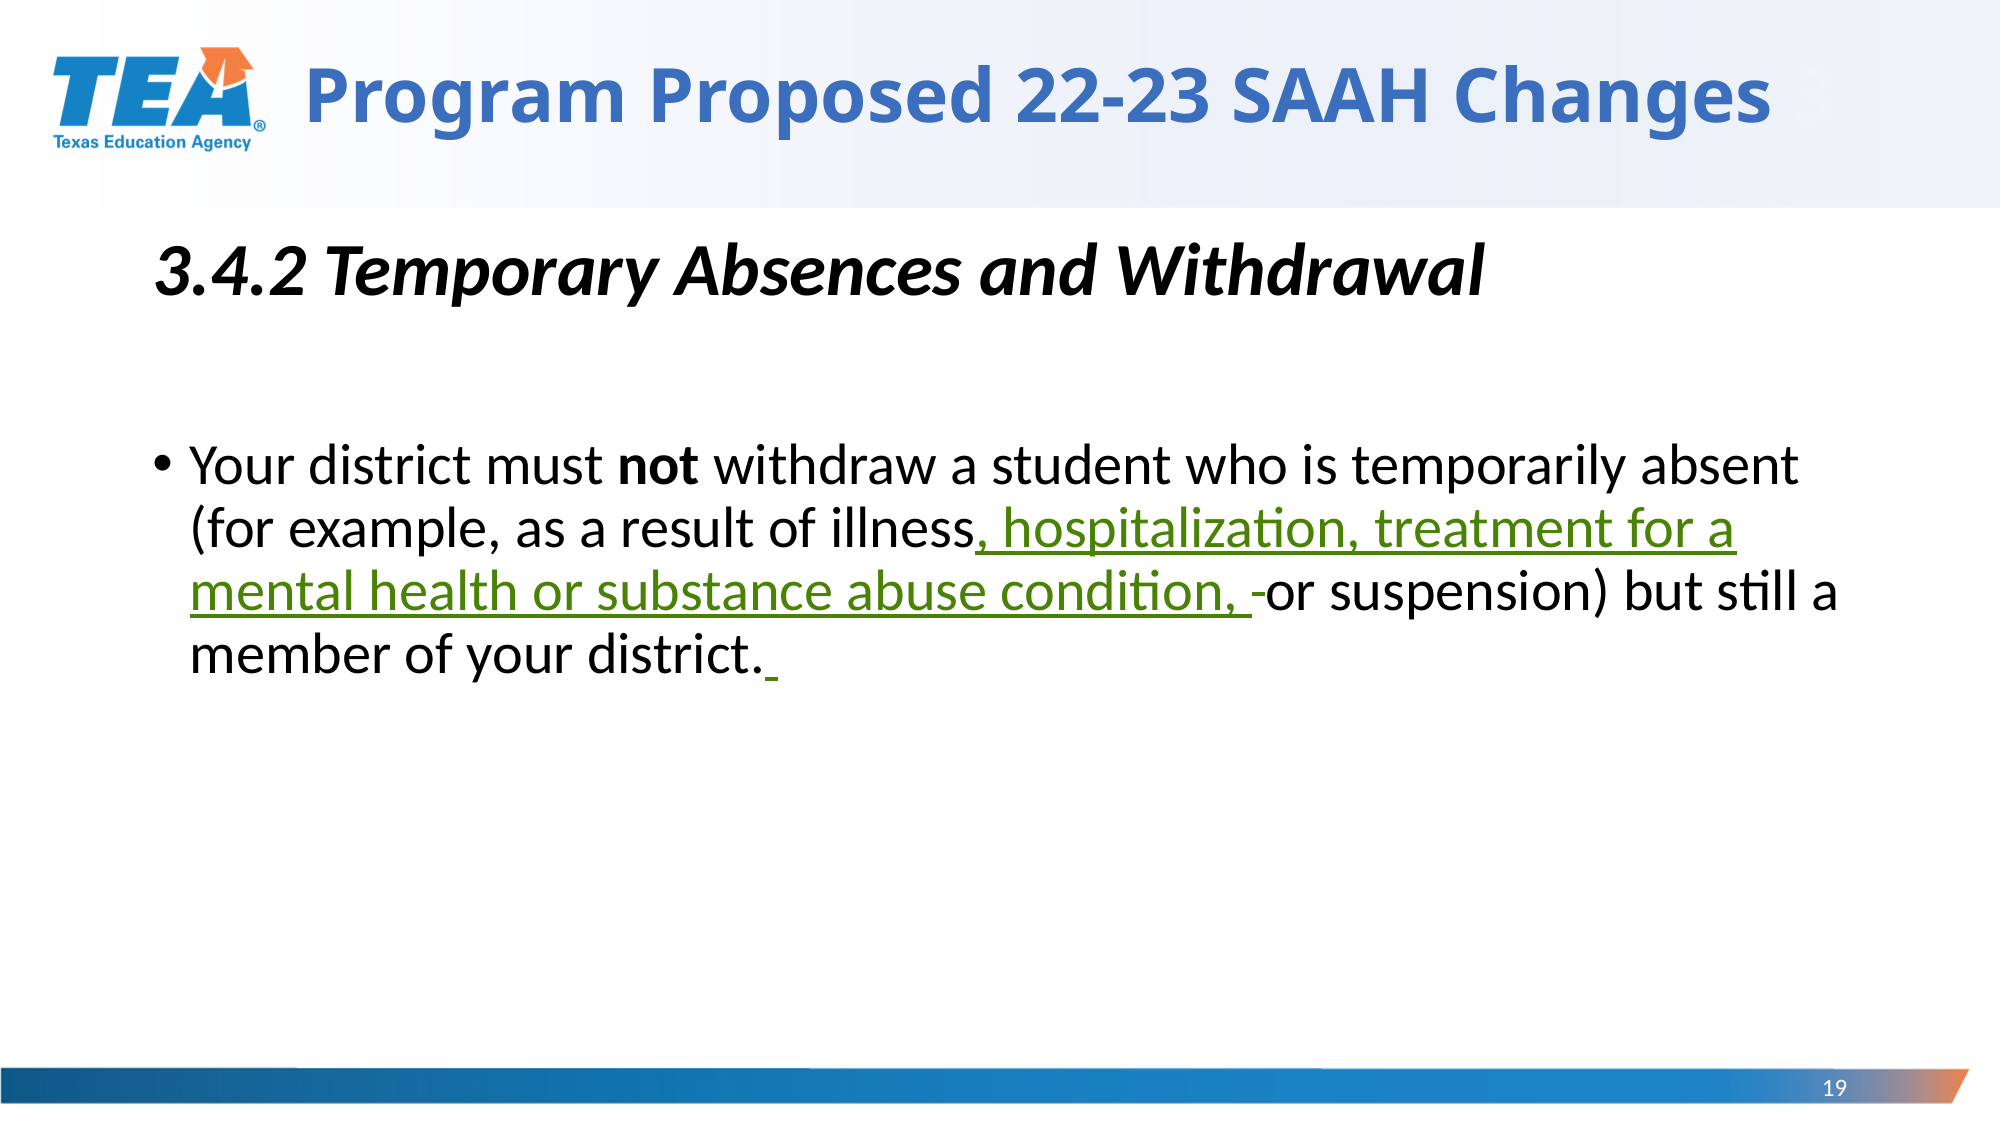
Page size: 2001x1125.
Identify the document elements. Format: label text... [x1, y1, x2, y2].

picture [0, 0, 2001, 1125]
slide_number 19 [1412, 1072, 1863, 1103]
list 3.4.2 Temporary Absences and Withdrawal Your district must not withdraw a student who is temporarily absent (for example, as a result of illness, hospitalization, treatment for a mental health or substance abuse condition, or suspension) but still a member of your district. [137, 223, 1863, 1072]
title Program Proposed 22-23 SAAH Changes 3 [288, 40, 1863, 157]
